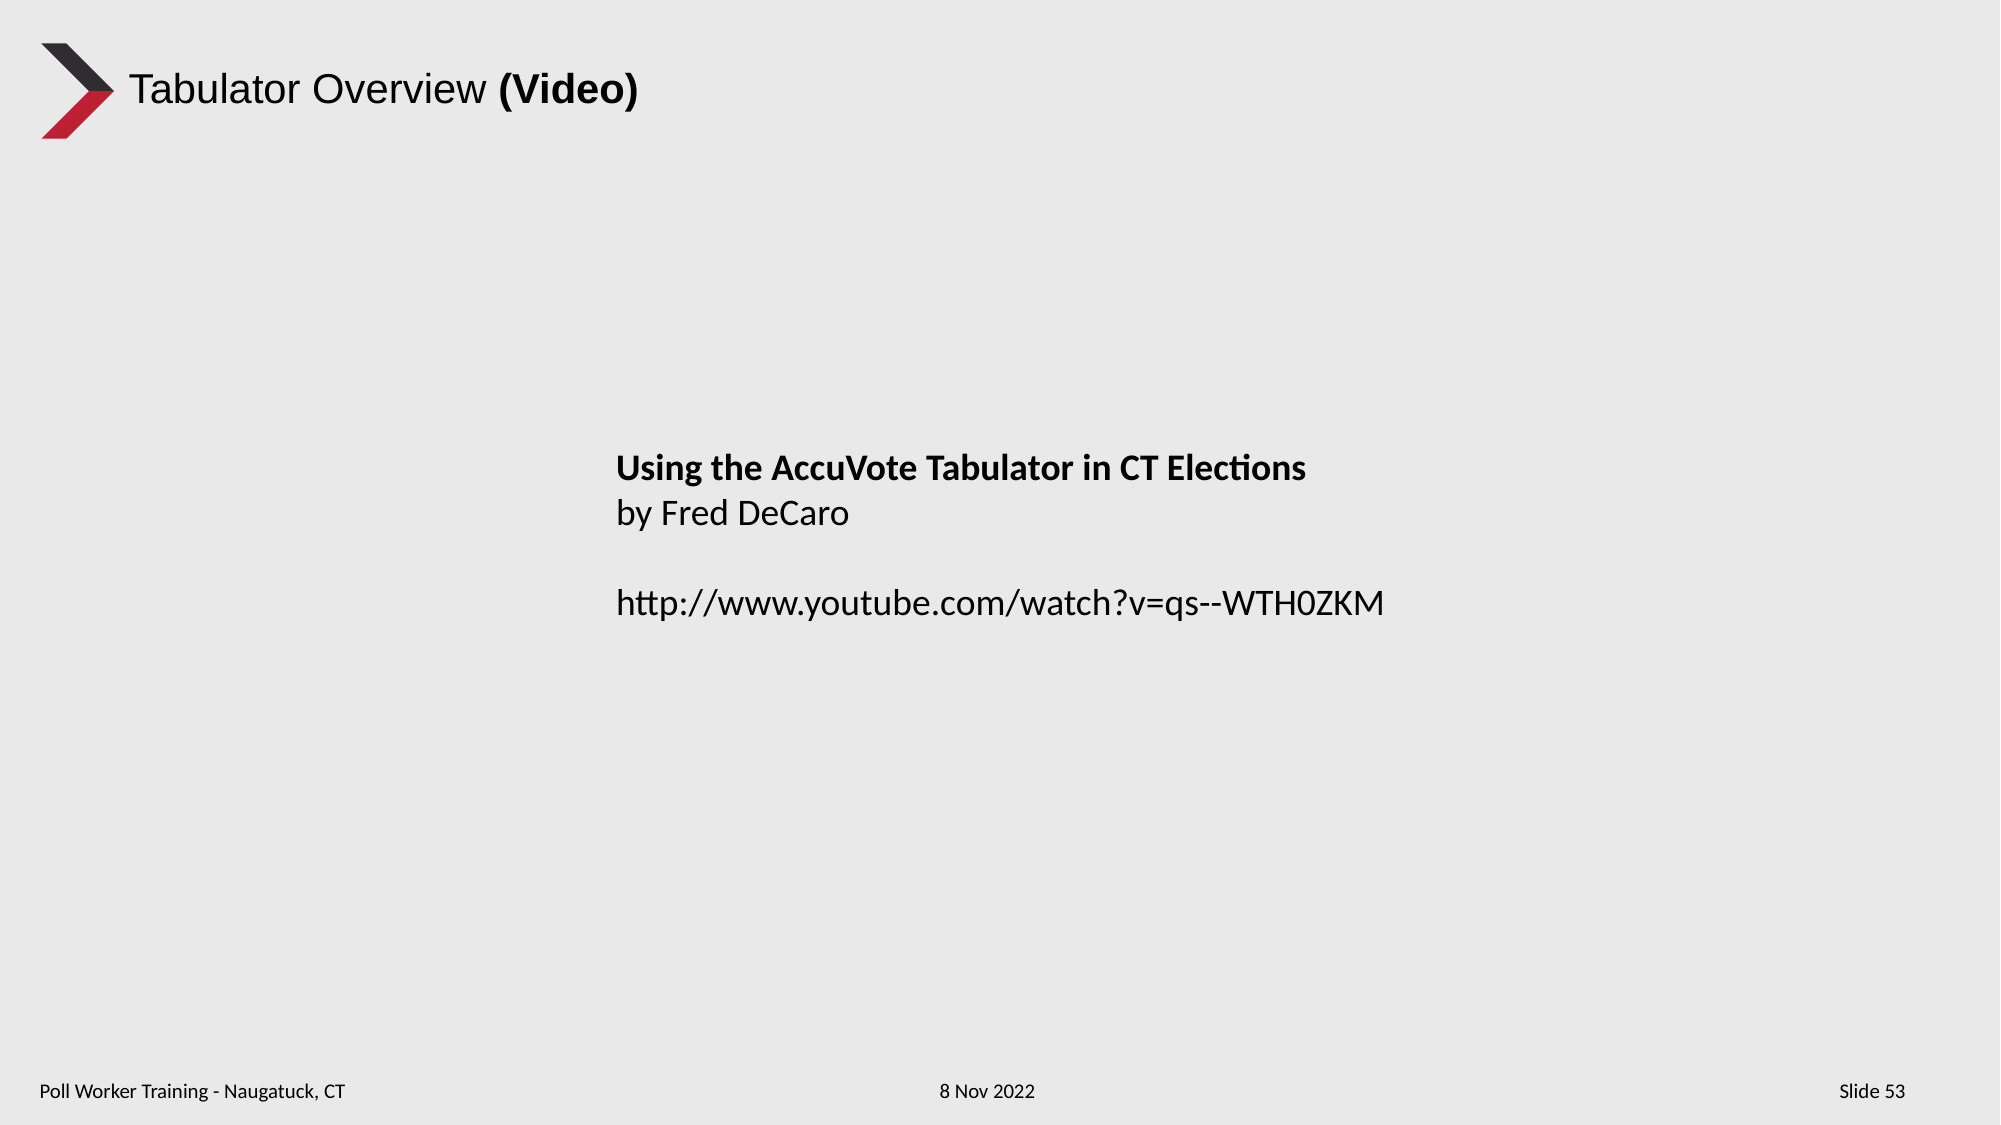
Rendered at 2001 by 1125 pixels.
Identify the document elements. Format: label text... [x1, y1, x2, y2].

text_box [38, 90, 114, 140]
text_box [38, 42, 114, 91]
text_box Poll Worker Training - Naugatuck, CT 8 Nov 2022 Slide [24, 1070, 1945, 1125]
text_box Using the AccuVote Tabulator in CT Elections by Fred DeCaro http://www.youtube.com/watch?v=qs--WTH0ZKM [601, 436, 1409, 631]
text_box Tabulator Overview (Video) [114, 54, 1409, 120]
